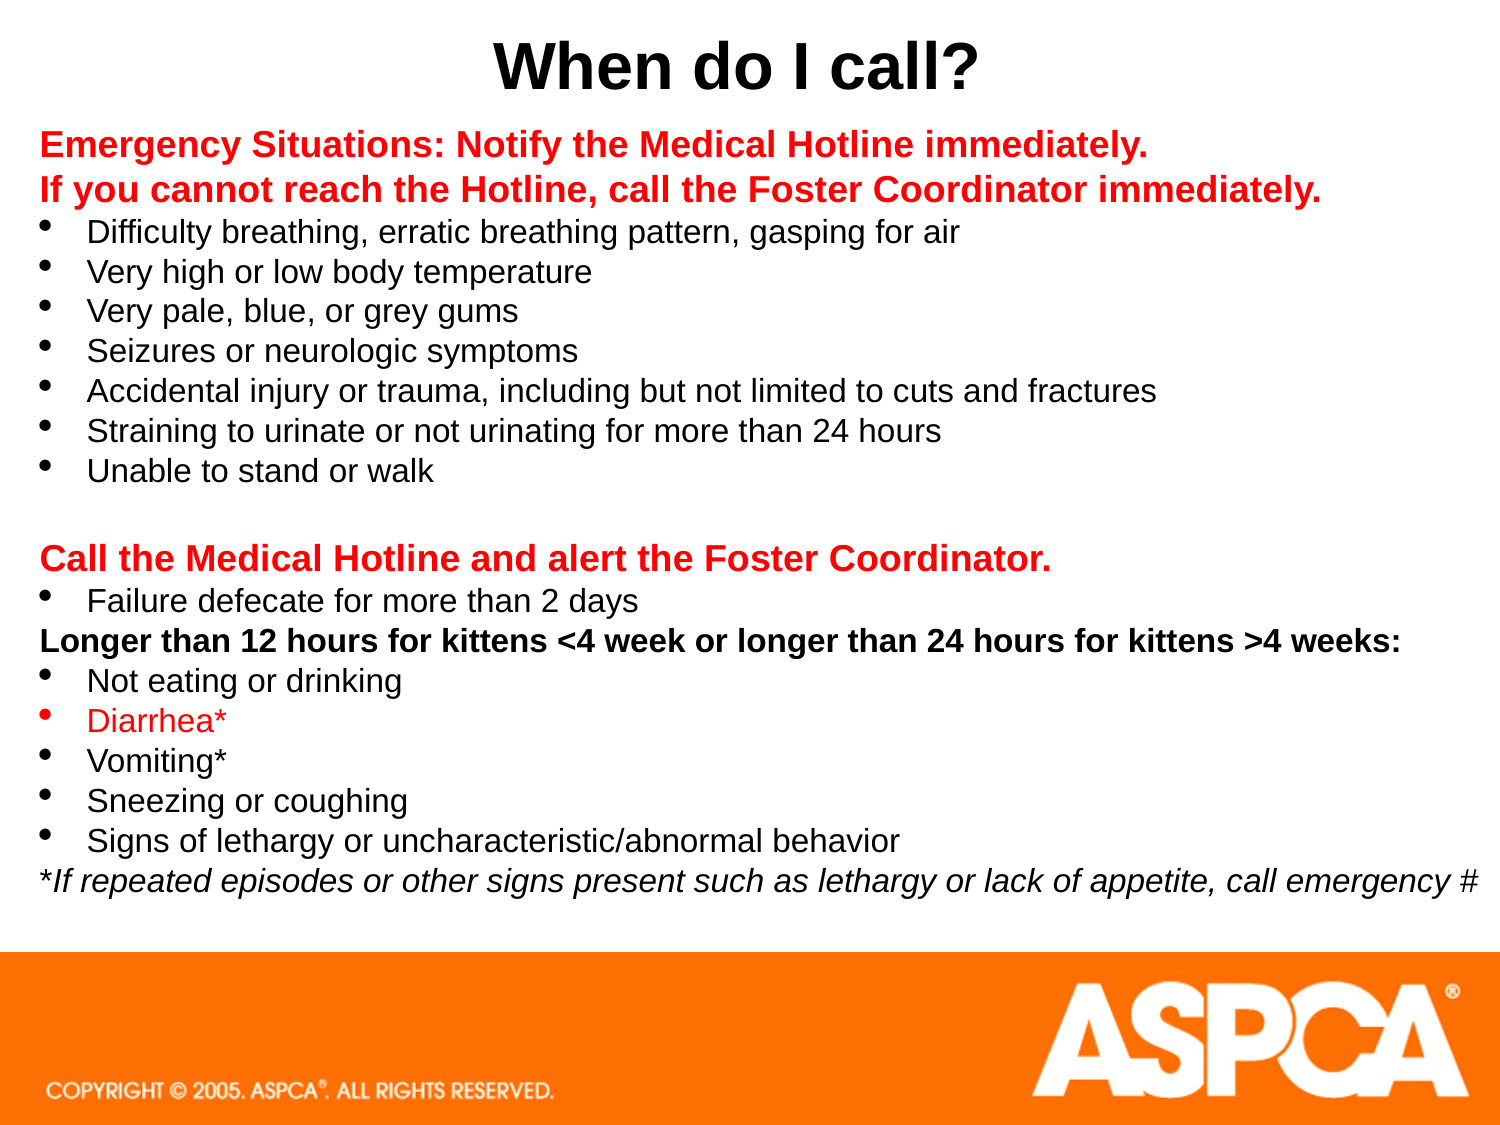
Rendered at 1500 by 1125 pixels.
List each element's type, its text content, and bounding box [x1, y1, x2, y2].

title When do I call? [99, 12, 1375, 110]
text_box Emergency Situations: Notify the Medical Hotline immediately. If you cannot reach the Hotline, call the Foster Coordinator immediately. Difficulty breathing, erratic breathing pattern, gasping for air Very high or low body temperature Very pale, blue, or grey gums Seizures or neurologic symptoms Accidental injury or trauma, including but not limited to cuts and fractures Straining to urinate or not urinating for more than 24 hours Unable to stand or walk Call the Medical Hotline and alert the Foster Coordinator. Failure defecate for more than 2 days Longer than 12 hours for kittens <4 week or longer than 24 hours for kittens >4 weeks: Not eating or drinking Diarrhea* Vomiting* Sneezing or coughing Signs of lethargy or uncharacteristic/abnormal behavior *If repeated episodes or other signs present such as lethargy or lack of appetite, call emergency # [23, 110, 1452, 952]
picture [0, 952, 1500, 1125]
